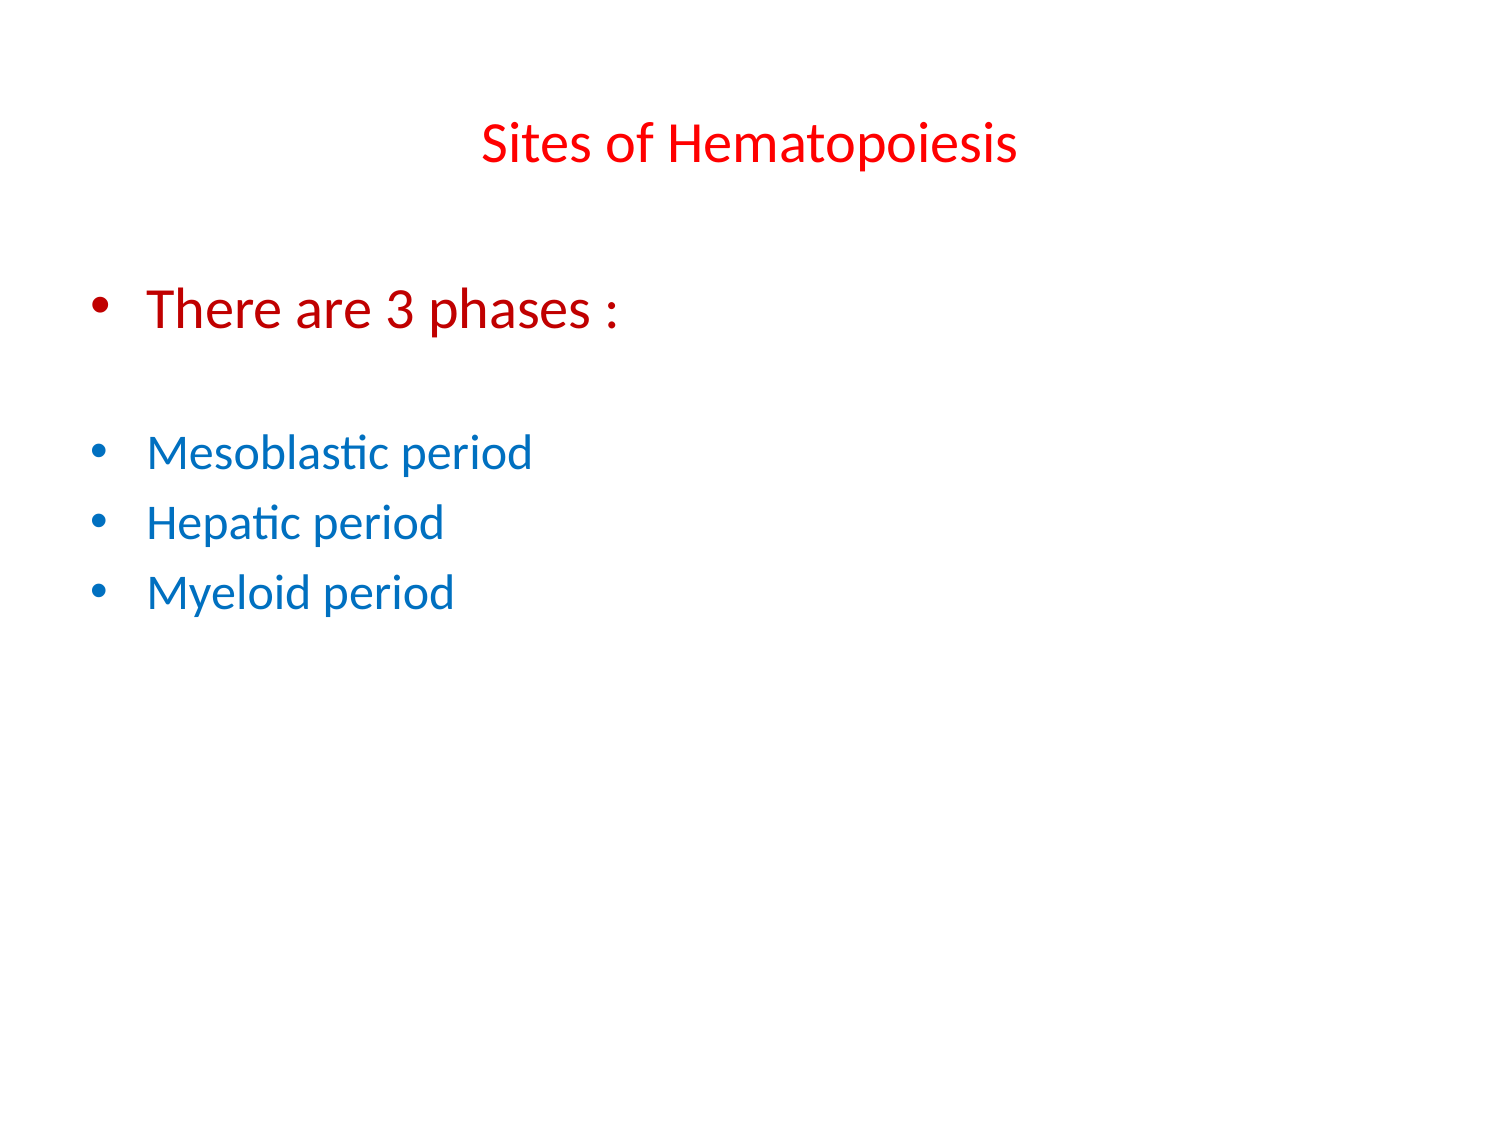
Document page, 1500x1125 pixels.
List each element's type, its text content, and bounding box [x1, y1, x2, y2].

title Sites of Hematopoiesis [75, 45, 1425, 233]
list There are 3 phases : Mesoblastic period Hepatic period Myeloid period [75, 262, 1425, 1005]
